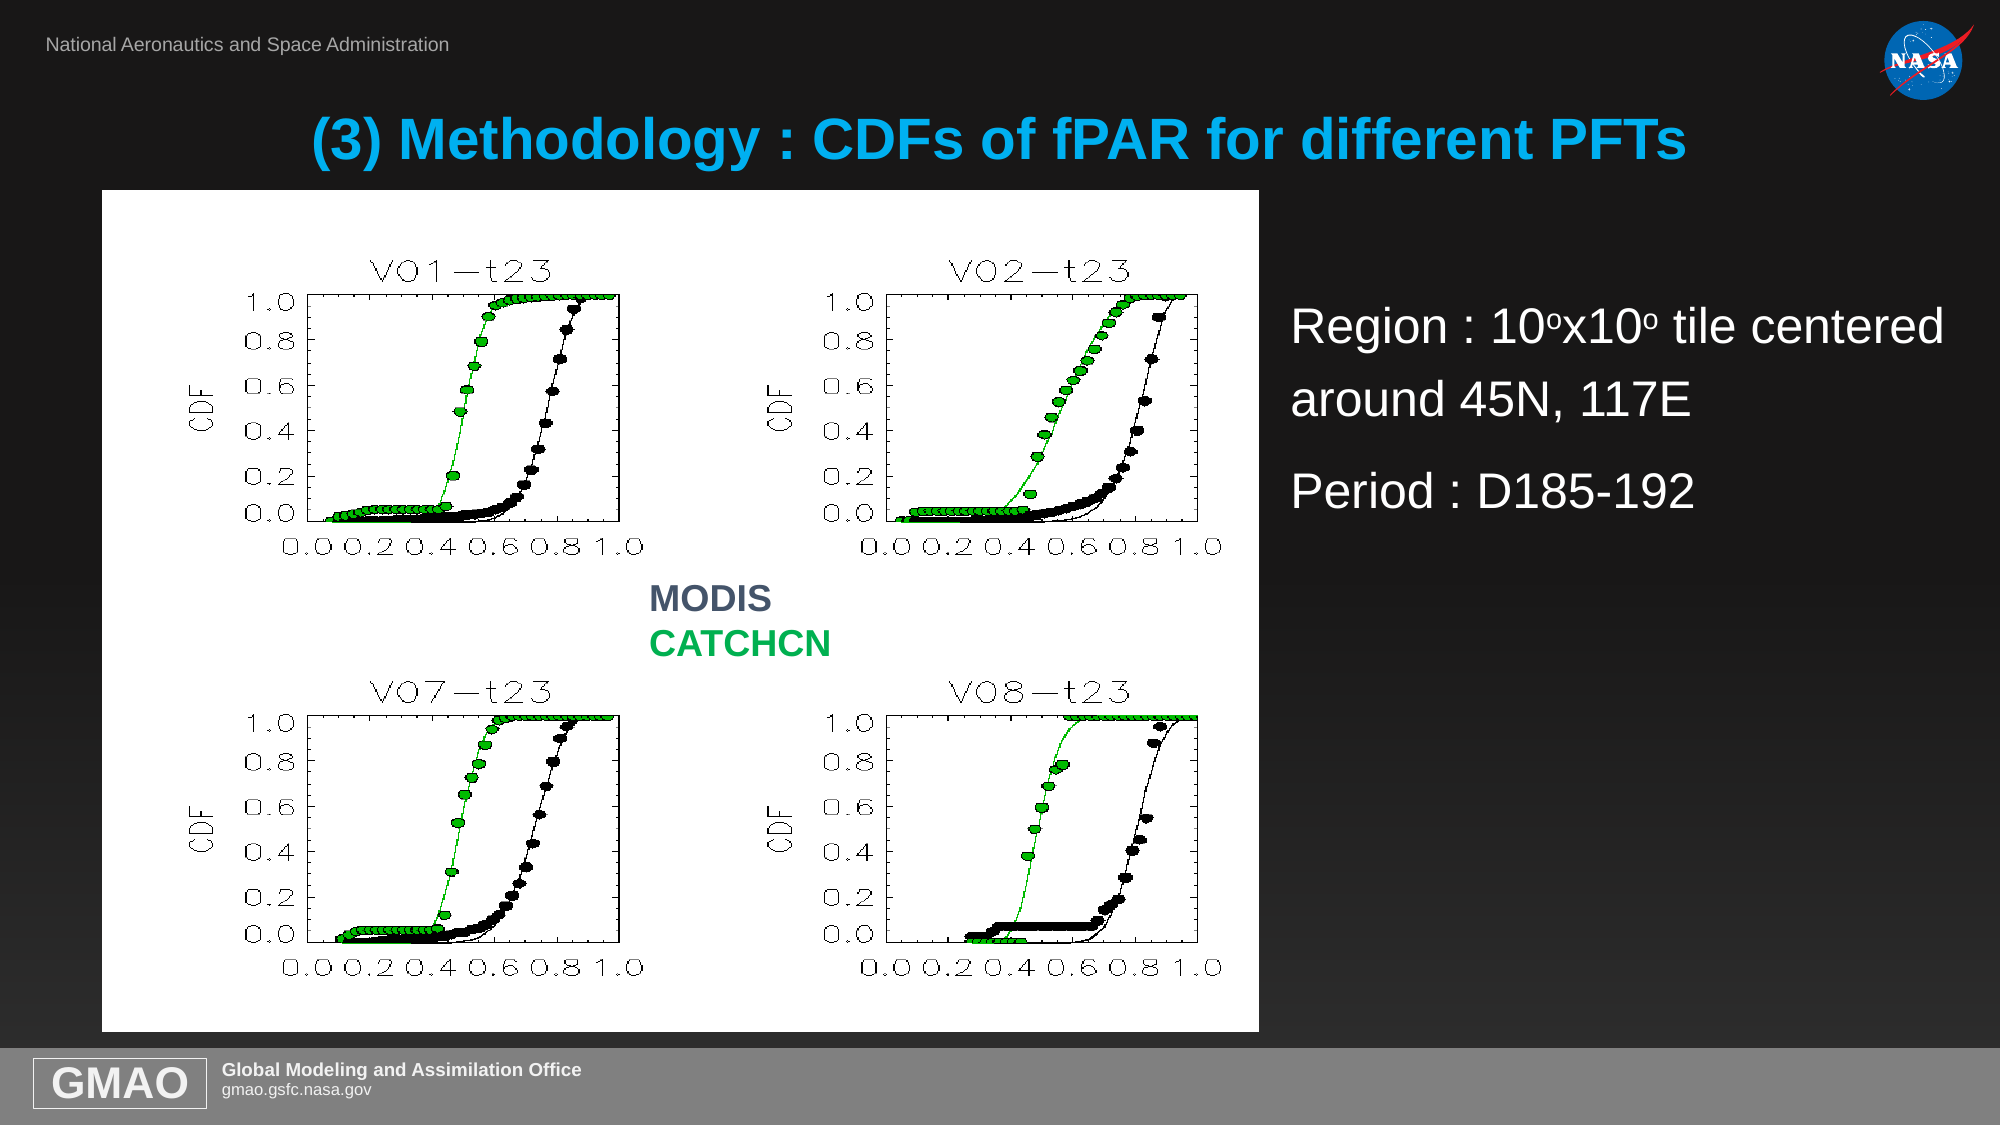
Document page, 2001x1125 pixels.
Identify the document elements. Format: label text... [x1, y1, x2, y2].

text_box Region : 10ox10o tile centered around 45N, 117E Period : D185-192 [1275, 193, 1981, 1034]
picture [102, 190, 1259, 1032]
title (3) Methodology : CDFs of fPAR for different PFTs [137, 73, 1863, 209]
